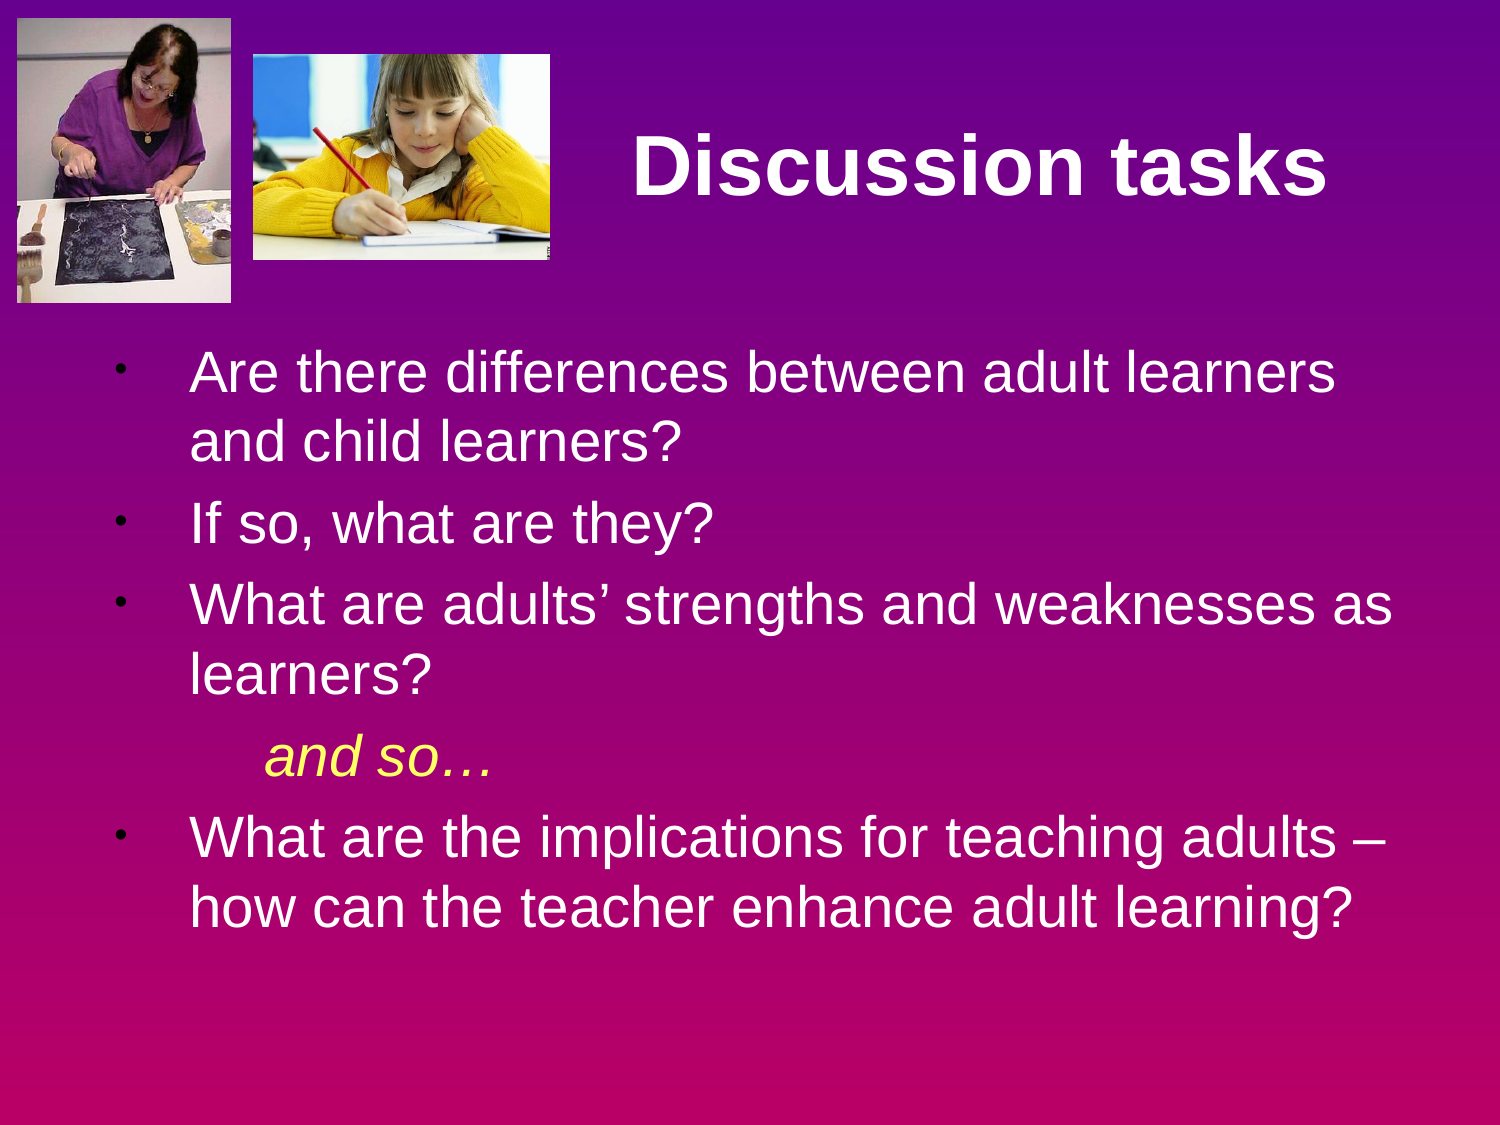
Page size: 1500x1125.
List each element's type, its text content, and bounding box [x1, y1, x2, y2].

picture [253, 54, 550, 261]
picture [17, 18, 231, 303]
list Are there differences between adult learners and child learners? If so, what are they? What are adults’ strengths and weaknesses as learners? and so… What are the implications for teaching adults – how can the teacher enhance adult learning? [76, 326, 1427, 1069]
title Discussion tasks [596, 47, 1365, 275]
